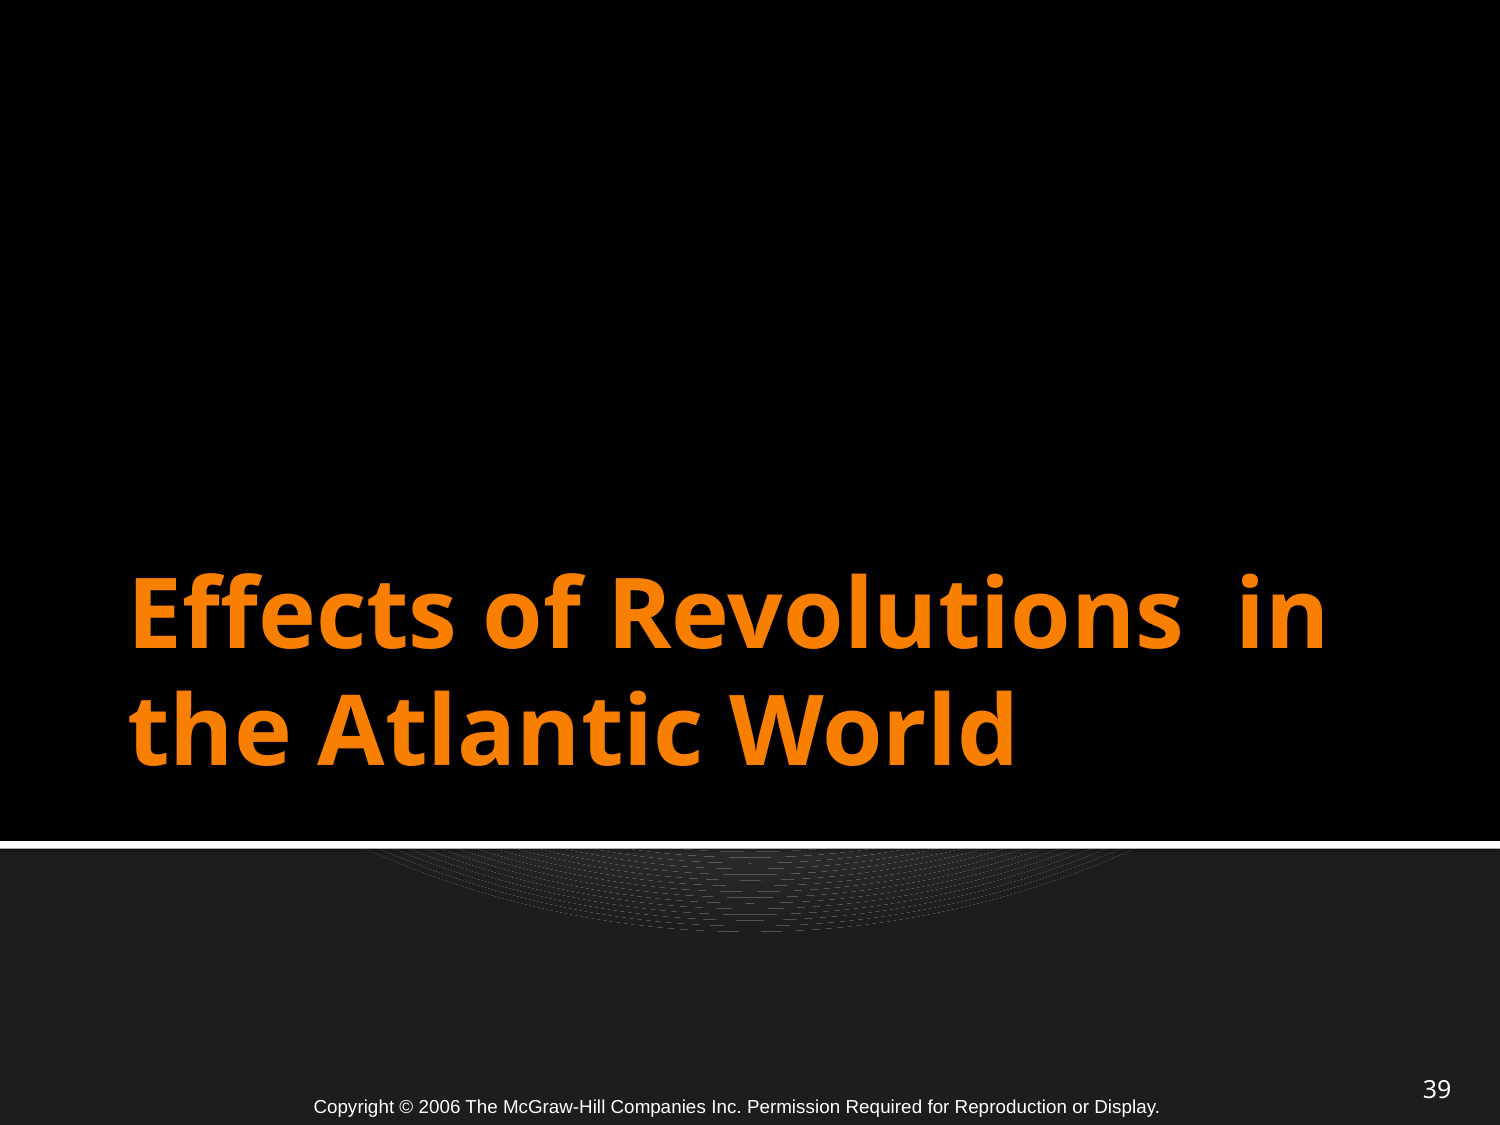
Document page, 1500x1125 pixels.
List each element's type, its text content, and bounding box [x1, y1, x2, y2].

title Effects of Revolutions in the Atlantic World [112, 550, 1438, 825]
slide_number 39 [1345, 1062, 1467, 1108]
